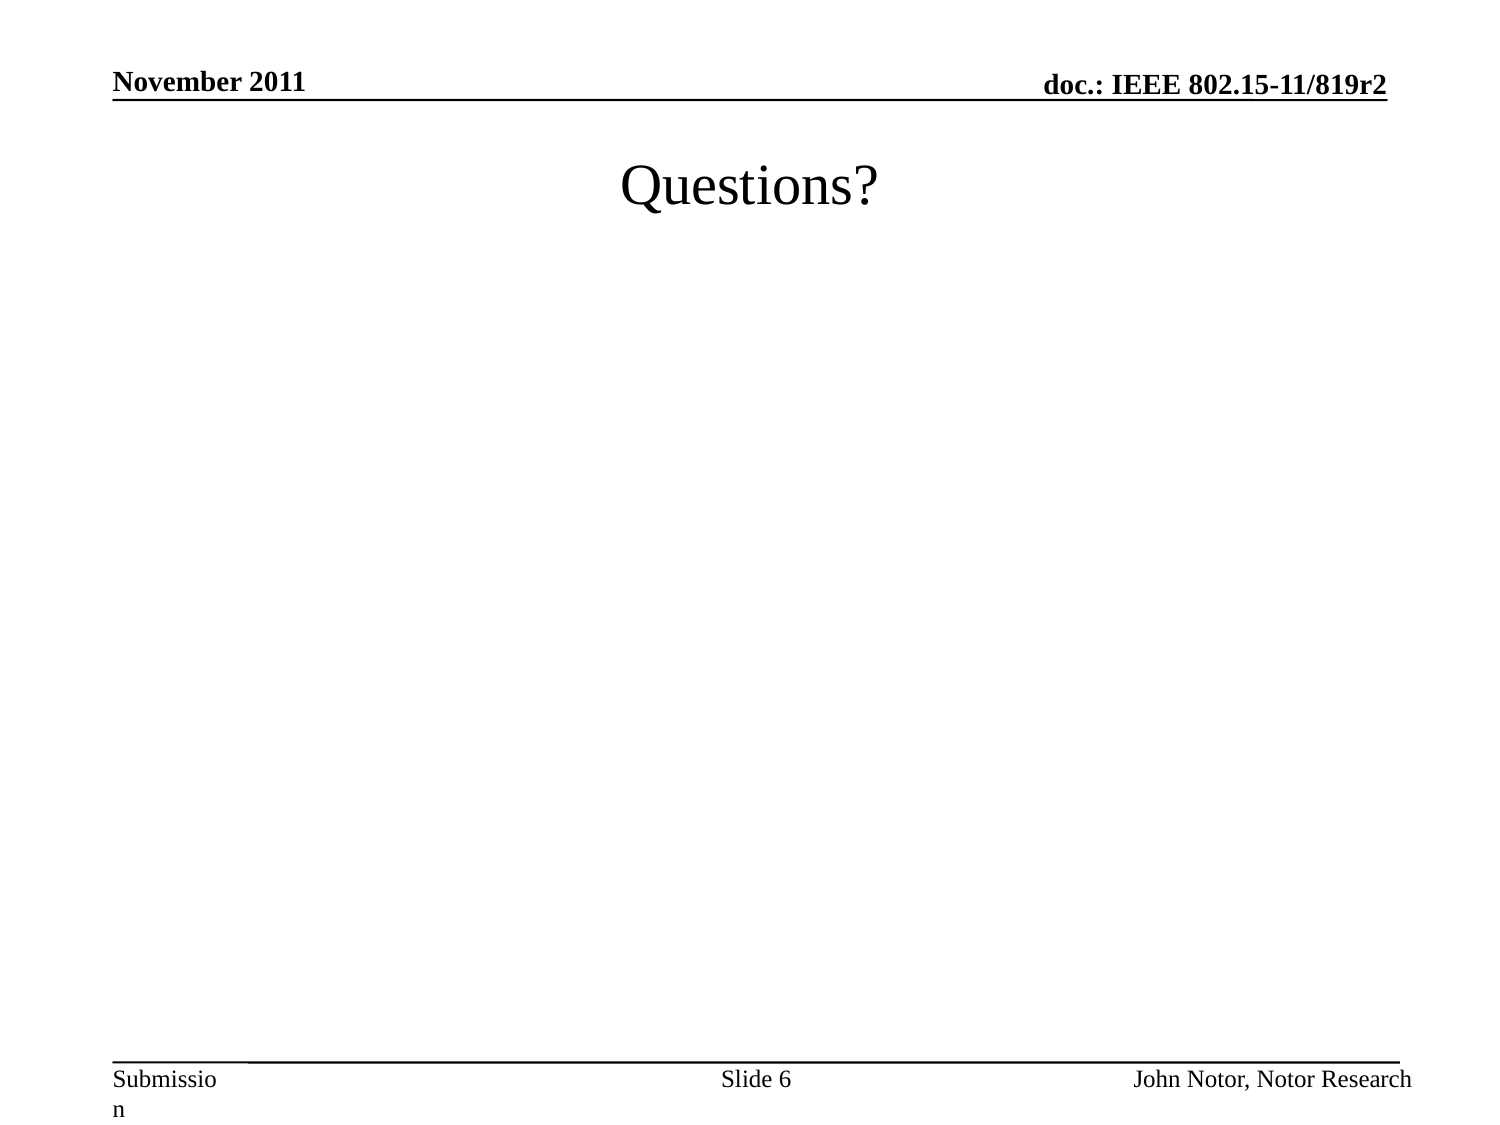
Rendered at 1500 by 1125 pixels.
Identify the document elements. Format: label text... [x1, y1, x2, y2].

slide_number Slide 6 [712, 1061, 800, 1093]
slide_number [112, 61, 376, 98]
title Questions? [112, 112, 1388, 251]
footer John Notor, Notor Research [899, 1061, 1413, 1093]
